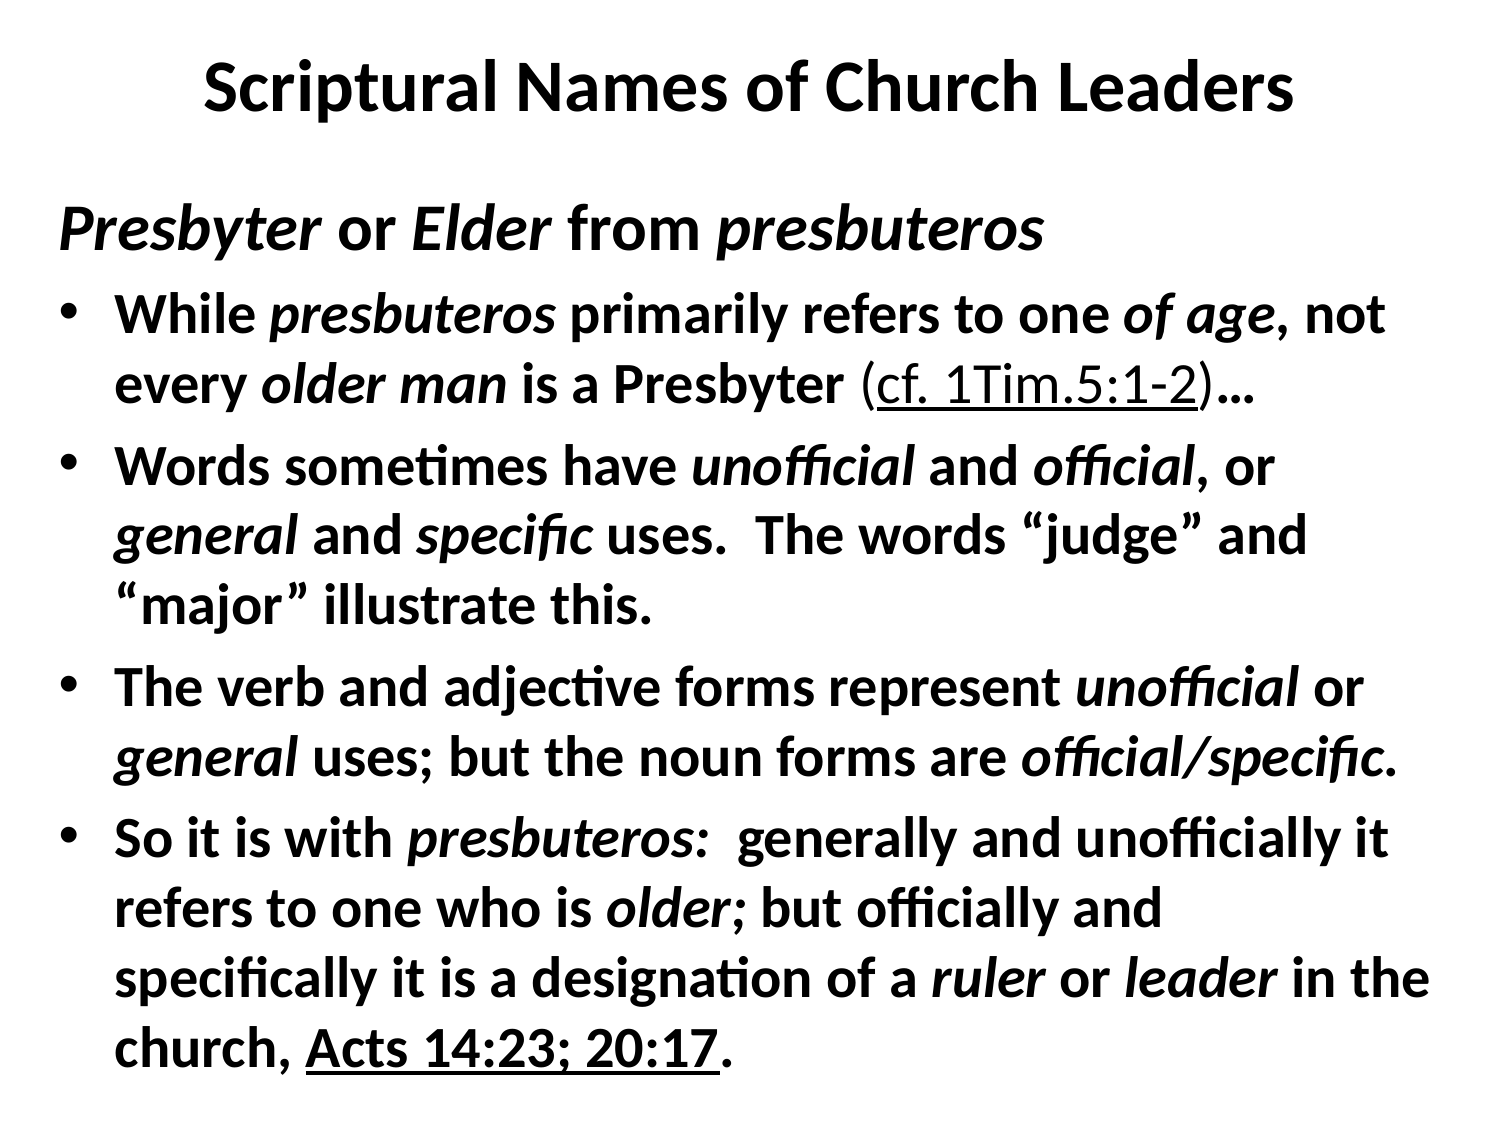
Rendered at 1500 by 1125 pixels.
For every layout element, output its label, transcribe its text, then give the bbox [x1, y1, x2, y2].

list Presbyter or Elder from presbuteros While presbuteros primarily refers to one of age, not every older man is a Presbyter (cf. 1Tim.5:1-2)… Words sometimes have unofficial and official, or general and specific uses. The words “judge” and “major” illustrate this. The verb and adjective forms represent unofficial or general uses; but the noun forms are official/specific. So it is with presbuteros: generally and unofficially it refers to one who is older; but officially and specifically it is a designation of a ruler or leader in the church, Acts 14:23; 20:17. [43, 176, 1449, 1103]
title Scriptural Names of Church Leaders [75, 0, 1425, 163]
